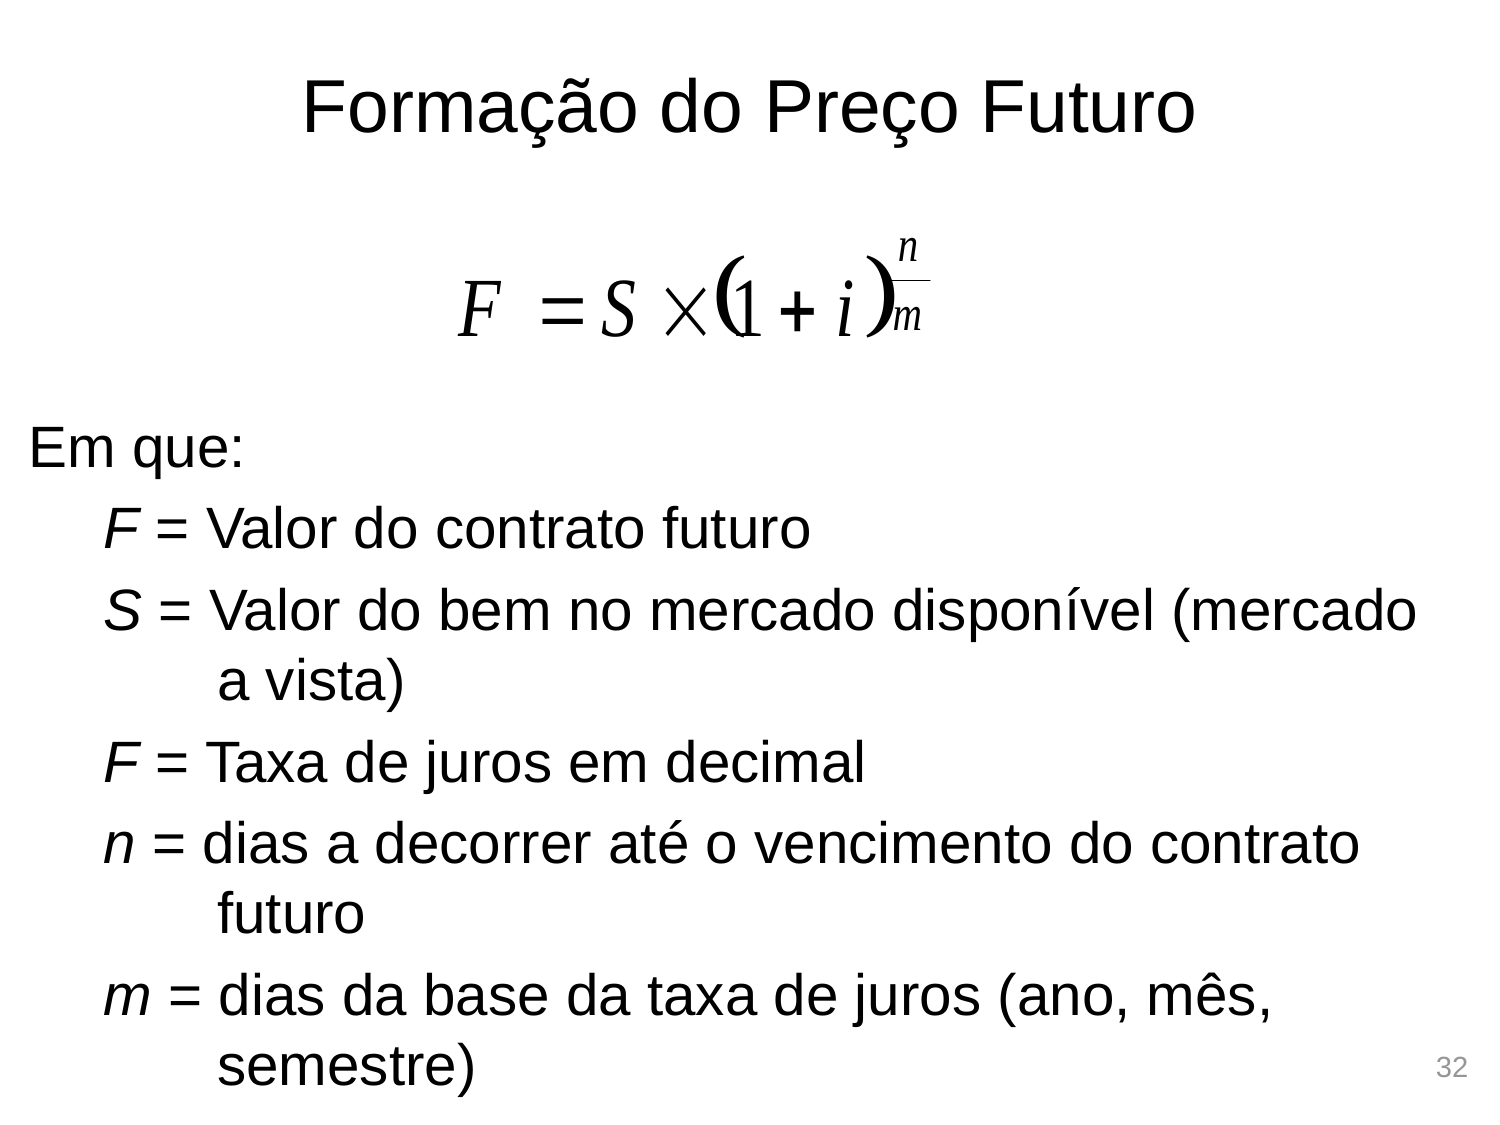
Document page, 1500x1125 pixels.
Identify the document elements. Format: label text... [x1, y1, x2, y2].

slide_number 32 [1133, 1041, 1484, 1120]
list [443, 209, 941, 367]
list Em que: F = Valor do contrato futuro S = Valor do bem no mercado disponível (mercado a vista) F = Taxa de juros em decimal n = dias a decorrer até o vencimento do contrato futuro m = dias da base da taxa de juros (ano, mês, semestre) [14, 401, 1482, 904]
title Formação do Preço Futuro [75, 45, 1425, 161]
